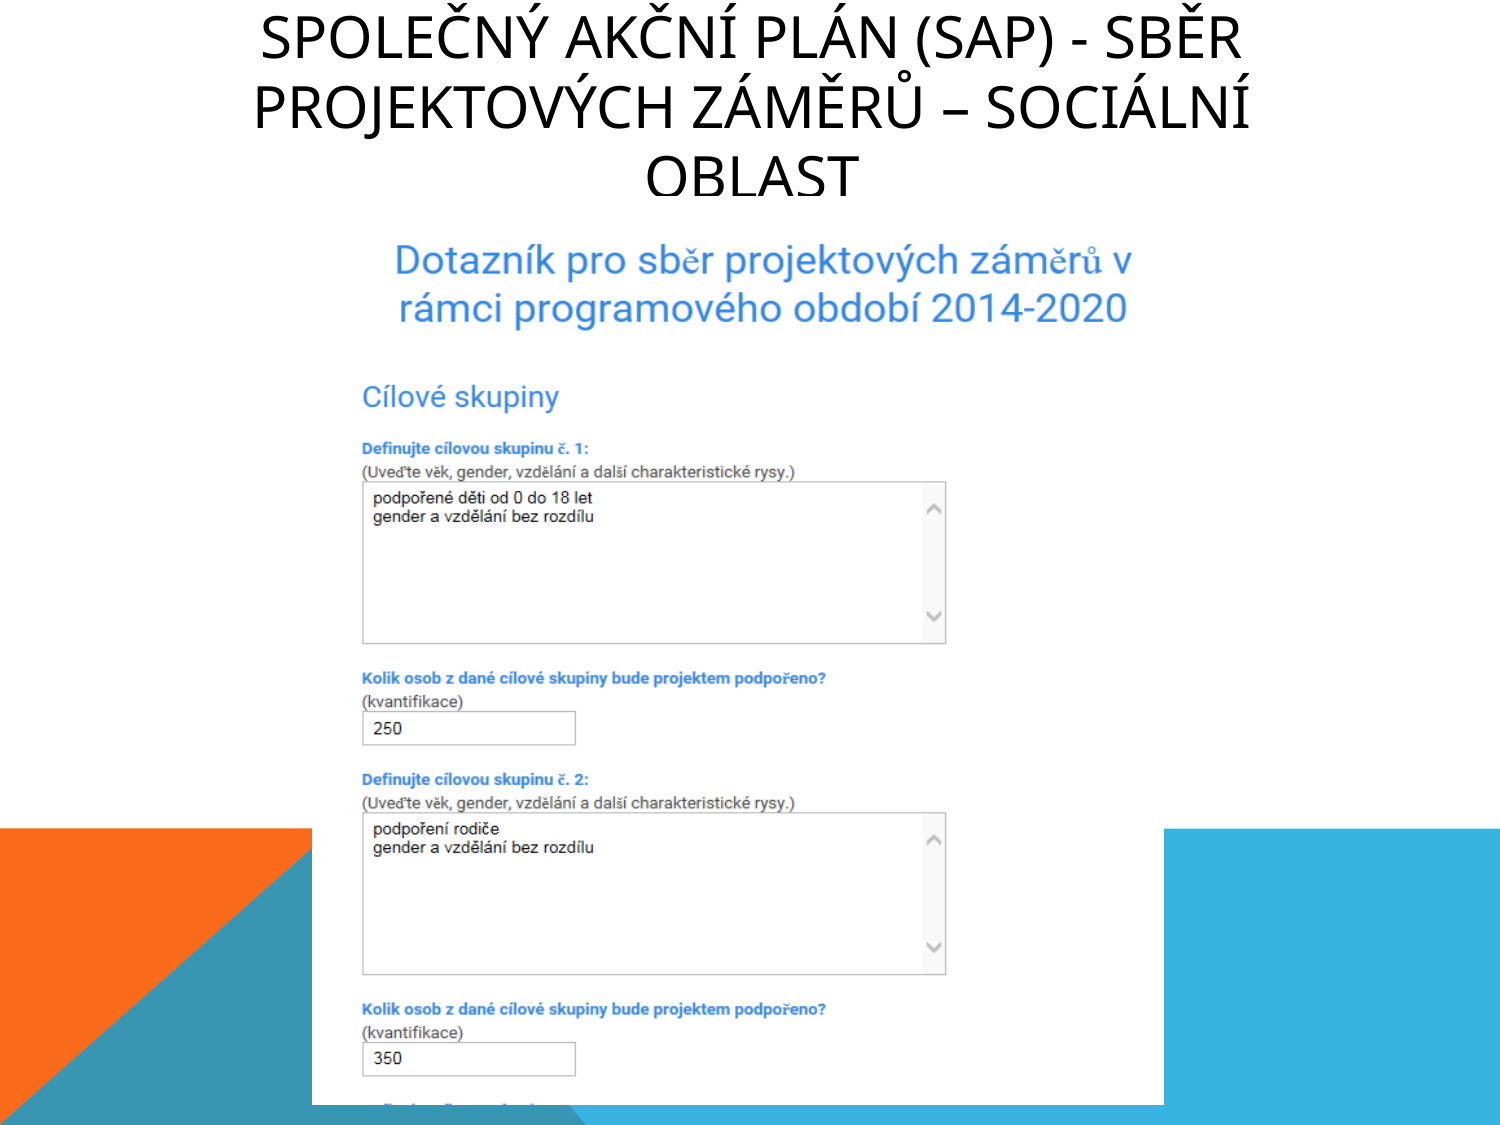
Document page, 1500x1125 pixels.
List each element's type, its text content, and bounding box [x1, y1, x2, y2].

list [312, 195, 1164, 1105]
title Společný akční plán (SAP) - sběr projektových záměrů – sociální oblast [135, 60, 1369, 150]
